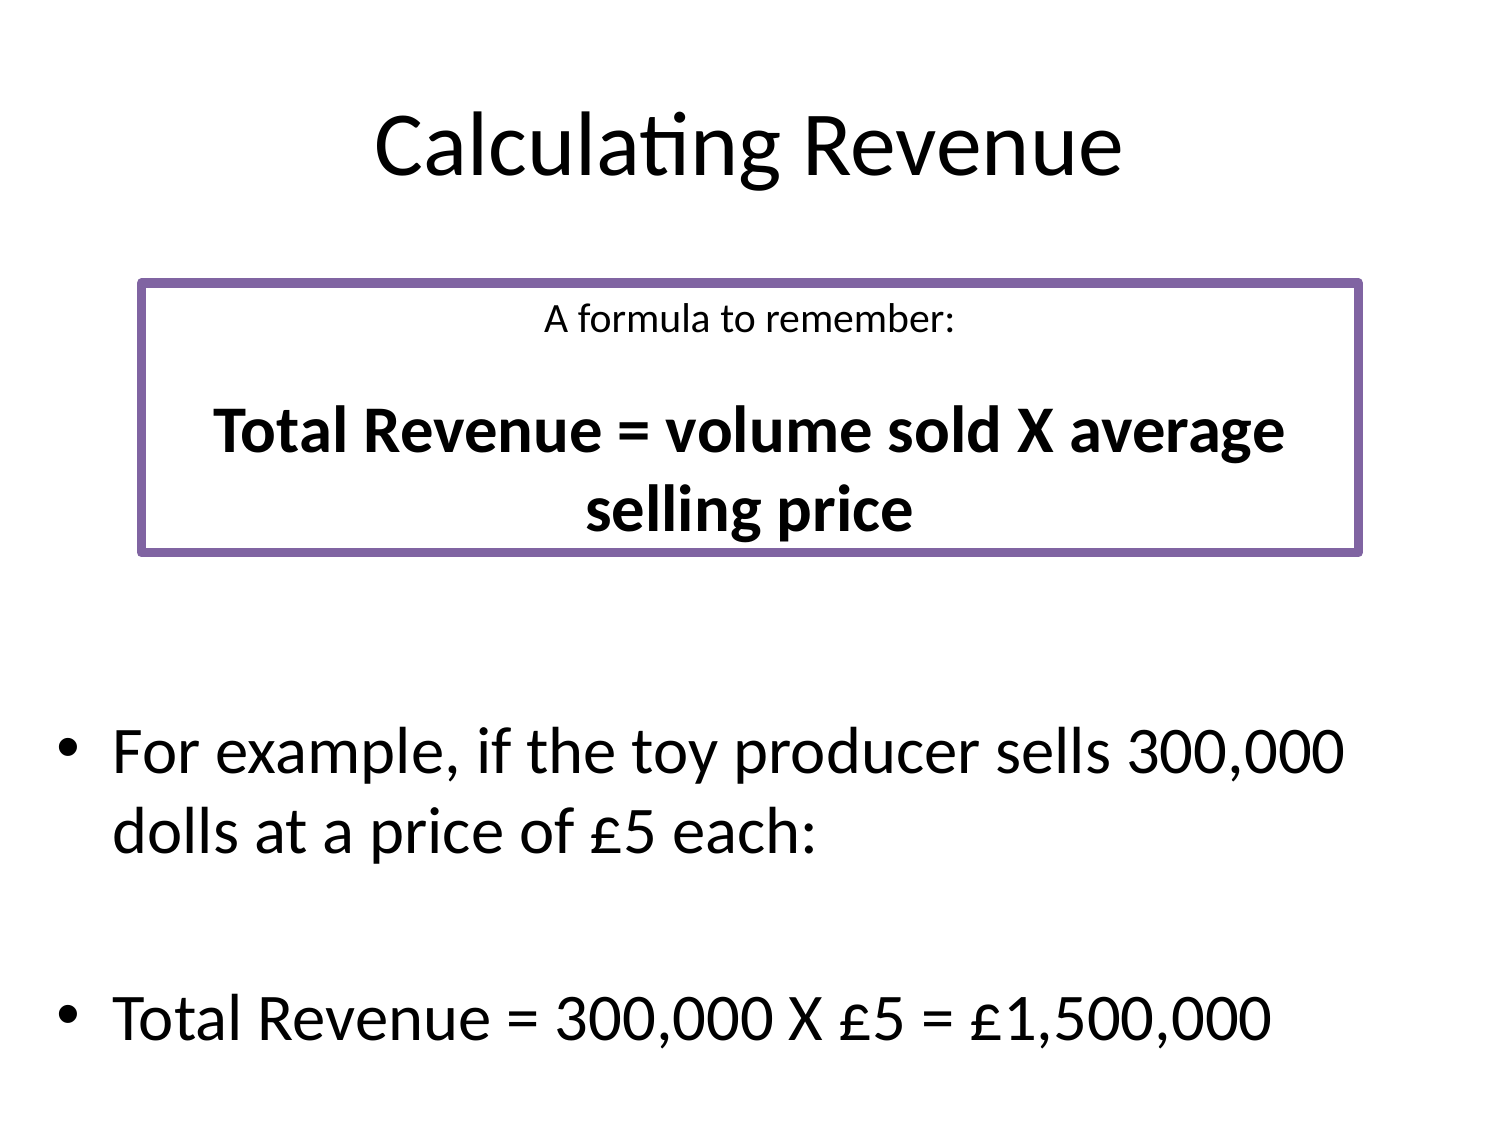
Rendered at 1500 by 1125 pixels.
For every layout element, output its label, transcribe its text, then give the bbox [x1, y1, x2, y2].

list For example, if the toy producer sells 300,000 dolls at a price of £5 each: Total Revenue = 300,000 X £5 = £1,500,000 [41, 231, 1459, 1094]
title Calculating Revenue [75, 45, 1425, 231]
text_box A formula to remember: Total Revenue = volume sold X average selling price [140, 281, 1360, 555]
